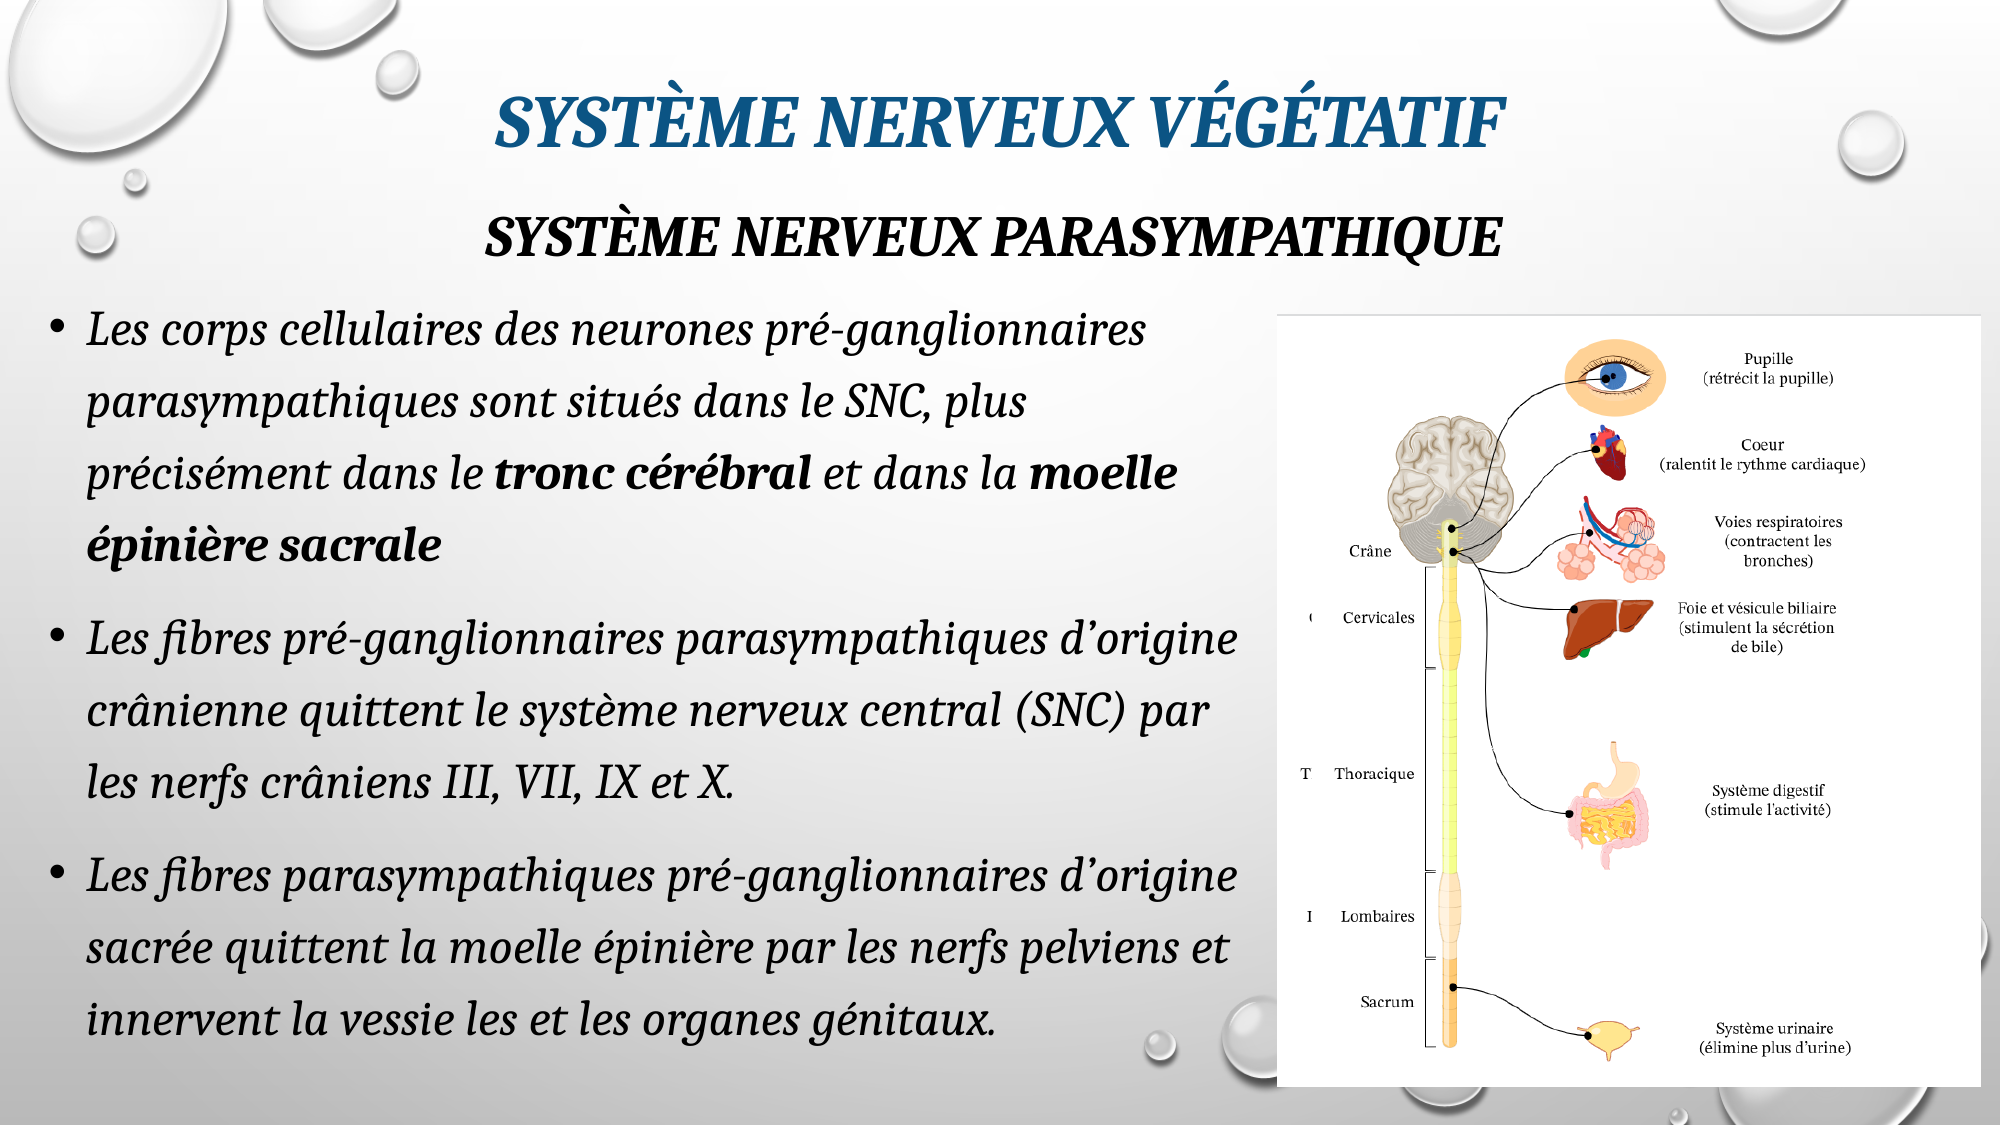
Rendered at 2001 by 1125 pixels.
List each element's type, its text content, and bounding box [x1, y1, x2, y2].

title système nerveux végétatif [149, 0, 1851, 254]
text_box SYSTÈME NERVEUX PARASYMPATHIQUE [335, 190, 1665, 275]
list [1277, 314, 1981, 1087]
picture [0, 0, 2000, 1125]
list Les corps cellulaires des neurones pré-ganglionnaires parasympathiques sont situés dans le SNC, plus précisément dans le tronc cérébral et dans la moelle épinière sacrale Les fibres pré-ganglionnaires parasympathiques d’origine crânienne quittent le système nerveux central (SNC) par les nerfs crâniens III, VII, IX et X. Les fibres parasympathiques pré-ganglionnaires d’origine sacrée quittent la moelle épinière par les nerfs pelviens et innervent la vessie les et les organes génitaux. [33, 276, 1278, 1125]
